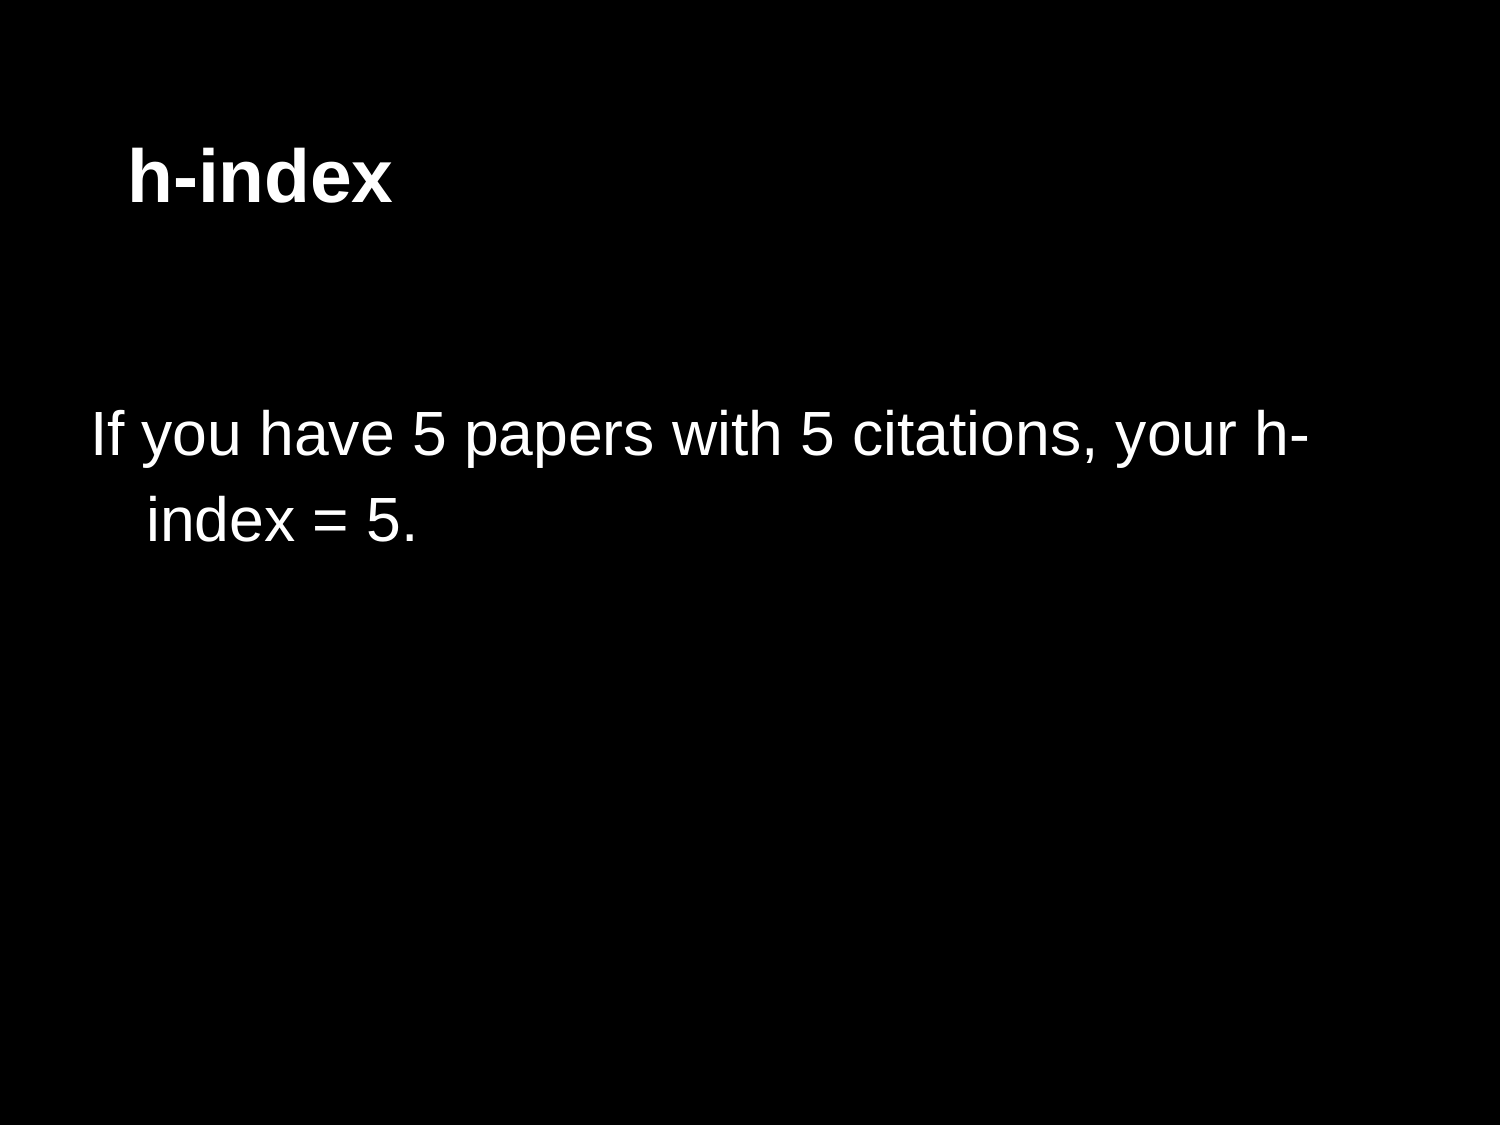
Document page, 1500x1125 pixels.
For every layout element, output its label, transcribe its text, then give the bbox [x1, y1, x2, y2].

list If you have 5 papers with 5 citations, your h-index = 5. [75, 366, 1425, 1035]
title h-index [75, 14, 1425, 233]
